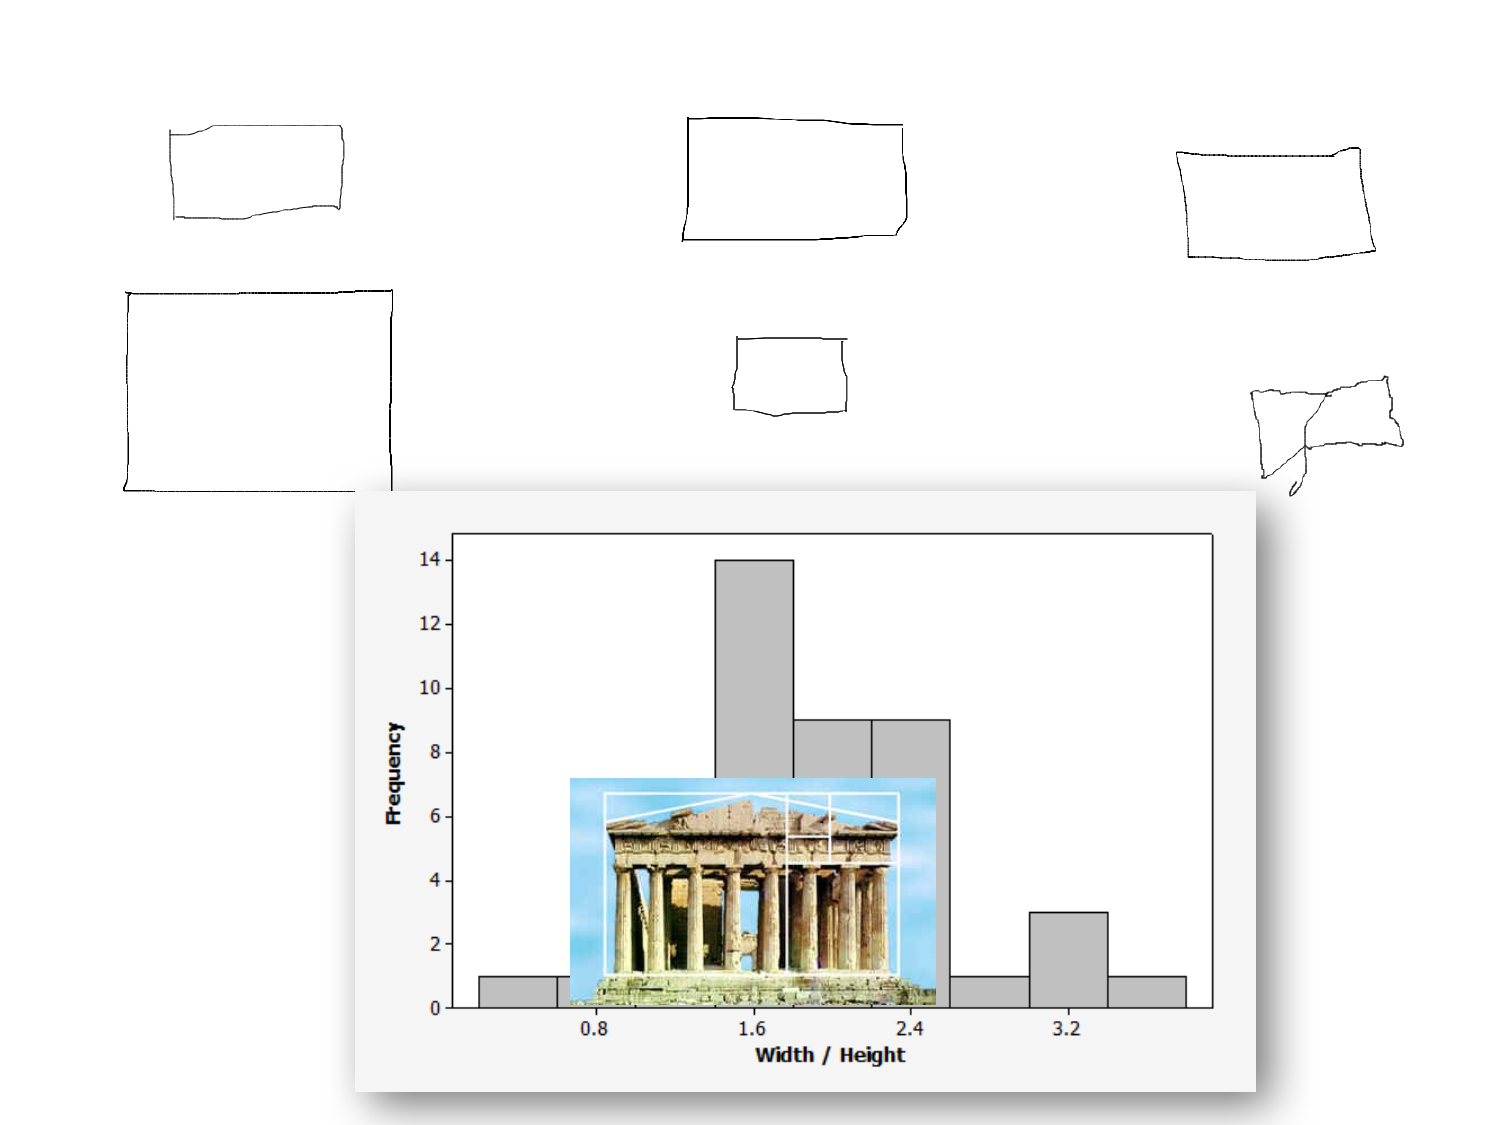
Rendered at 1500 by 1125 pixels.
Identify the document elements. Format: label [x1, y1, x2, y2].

picture [1149, 112, 1420, 316]
picture [670, 87, 958, 489]
picture [138, 72, 406, 274]
picture [122, 289, 1470, 1092]
